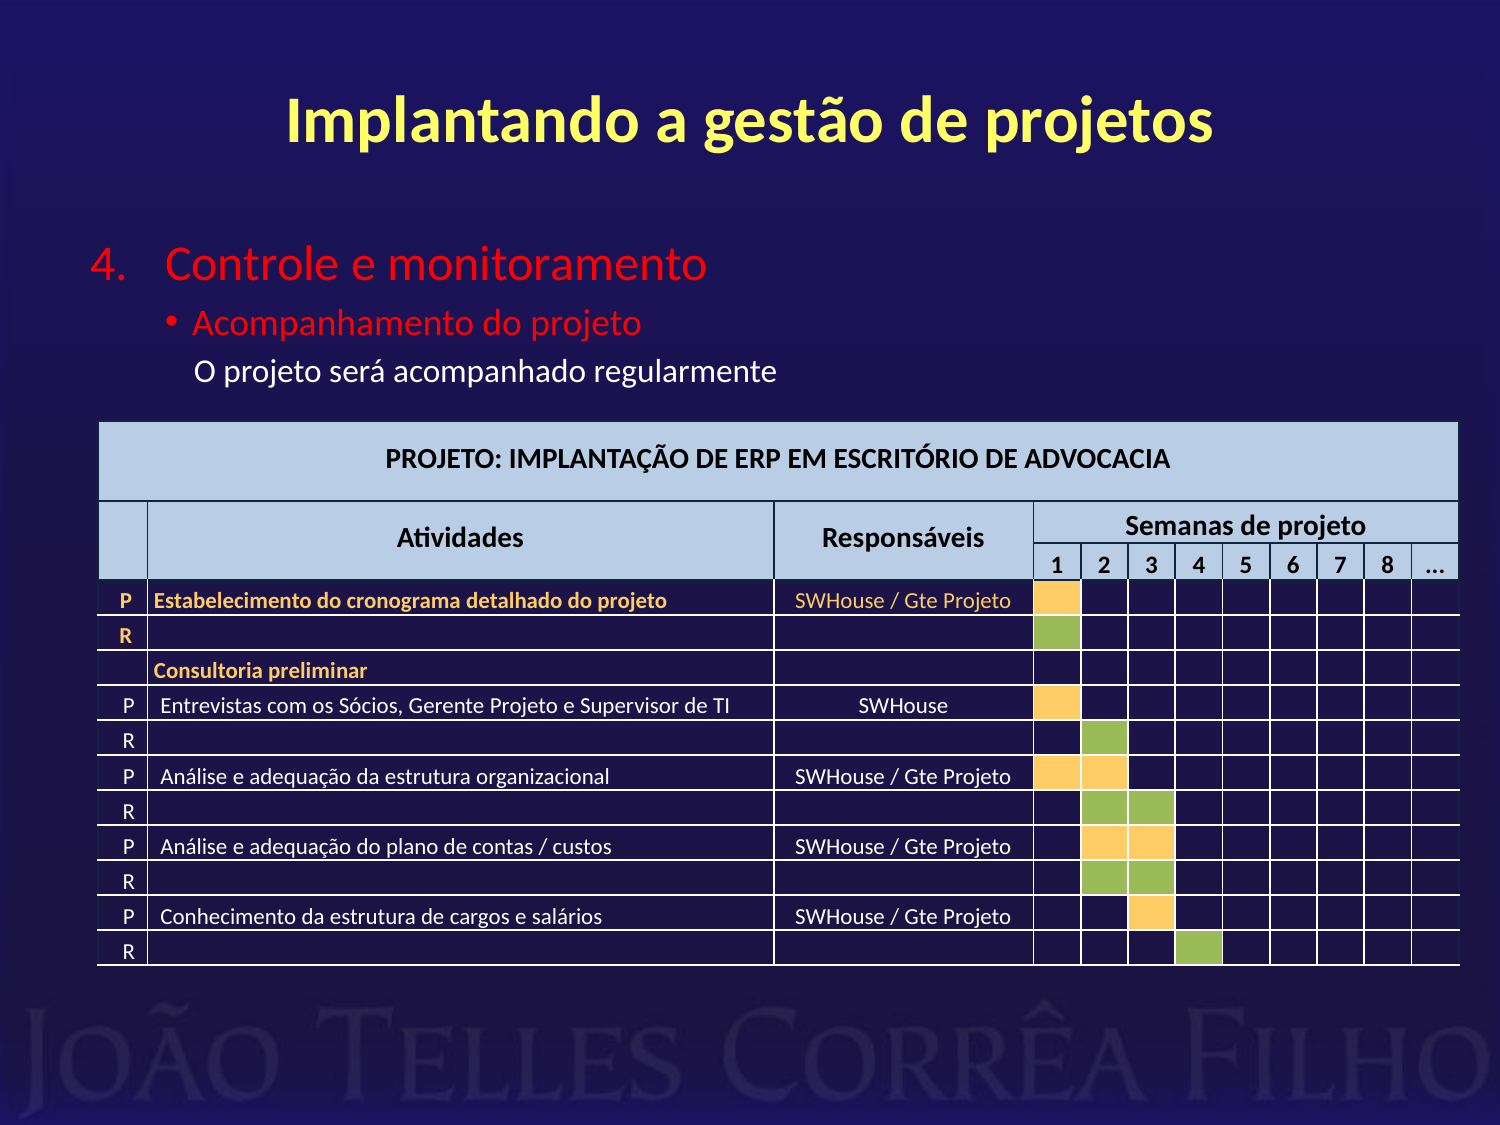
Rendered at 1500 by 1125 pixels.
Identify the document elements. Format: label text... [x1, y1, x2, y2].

table_cell [1129, 791, 1174, 824]
table_cell [1129, 686, 1174, 719]
table_cell [1034, 826, 1080, 859]
table_cell [1129, 616, 1174, 649]
table_cell [1223, 861, 1269, 894]
table_cell [1412, 931, 1458, 964]
table_cell [1034, 616, 1080, 649]
table_cell Atividades [148, 502, 773, 579]
table_cell Conhecimento da estrutura de cargos e salários [148, 896, 773, 929]
table_cell [1223, 616, 1269, 649]
table_cell [1223, 756, 1269, 789]
table_cell [1318, 581, 1363, 614]
table_cell Análise e adequação do plano de contas / custos [148, 826, 773, 859]
table_cell P [99, 581, 147, 614]
table_cell [1412, 861, 1458, 894]
table_cell [1412, 581, 1458, 614]
table_cell [1412, 721, 1458, 754]
table_cell [1412, 896, 1458, 929]
table_cell [1034, 721, 1080, 754]
table_cell [1082, 861, 1127, 894]
table_cell [1271, 896, 1316, 929]
table_cell [1082, 931, 1127, 964]
table_cell [1365, 581, 1411, 614]
table_cell [1271, 686, 1316, 719]
table_cell [1082, 896, 1127, 929]
table_cell [1365, 896, 1411, 929]
table_cell [148, 931, 773, 964]
table_cell 6 [1271, 544, 1316, 579]
picture [0, 0, 1500, 1125]
table_cell [775, 791, 1033, 824]
table_cell [1365, 651, 1411, 684]
table_cell [1176, 686, 1222, 719]
table_cell [775, 721, 1033, 754]
table_cell [1271, 861, 1316, 894]
table_cell [1176, 651, 1222, 684]
table_cell 4 [1176, 544, 1222, 579]
table_cell [1271, 581, 1316, 614]
table_cell [1129, 826, 1174, 859]
table_cell [1176, 721, 1222, 754]
table_cell [1129, 756, 1174, 789]
table_cell [1034, 896, 1080, 929]
table_cell [1223, 581, 1269, 614]
table_cell [775, 931, 1033, 964]
table_cell [1129, 931, 1174, 964]
table_cell [1412, 686, 1458, 719]
table_cell [1318, 896, 1363, 929]
table_cell P [99, 756, 147, 789]
table_cell 8 [1365, 544, 1411, 579]
title Implantando a gestão de projetos [75, 45, 1425, 188]
table_cell [1365, 931, 1411, 964]
table_cell [1176, 896, 1222, 929]
table_cell [1365, 616, 1411, 649]
table_cell SWHouse / Gte Projeto [775, 581, 1033, 614]
table_cell Análise e adequação da estrutura organizacional [148, 756, 773, 789]
table_cell [148, 791, 773, 824]
table_cell [148, 721, 773, 754]
table_cell [1412, 651, 1458, 684]
table_cell 7 [1318, 544, 1363, 579]
table_cell Consultoria preliminar [148, 651, 773, 684]
table_cell P [99, 826, 147, 859]
table_cell [1365, 686, 1411, 719]
table_cell [1271, 826, 1316, 859]
table_cell Entrevistas com os Sócios, Gerente Projeto e Supervisor de TI [148, 686, 773, 719]
table_cell [1082, 791, 1127, 824]
table_cell [775, 861, 1033, 894]
table_cell [99, 651, 147, 684]
table_cell [1223, 896, 1269, 929]
table_cell [1223, 791, 1269, 824]
table_cell [1412, 756, 1458, 789]
table_cell [1034, 686, 1080, 719]
table_cell [1034, 931, 1080, 964]
table_cell [1082, 581, 1127, 614]
table_cell [1271, 721, 1316, 754]
table_cell [775, 651, 1033, 684]
table_cell [1365, 756, 1411, 789]
table_cell R [99, 616, 147, 649]
table_cell [1365, 861, 1411, 894]
table_cell [148, 616, 773, 649]
table_cell [1082, 826, 1127, 859]
table_cell Estabelecimento do cronograma detalhado do projeto [148, 581, 773, 614]
table_cell [148, 861, 773, 894]
table_cell [1176, 791, 1222, 824]
table_cell [1318, 791, 1363, 824]
table_cell R [99, 861, 147, 894]
table_cell 5 [1223, 544, 1269, 579]
table_cell [1271, 651, 1316, 684]
table_cell [1318, 616, 1363, 649]
table_cell Responsáveis [775, 502, 1033, 579]
table_cell [1271, 791, 1316, 824]
table_cell [1034, 861, 1080, 894]
table_cell R [99, 791, 147, 824]
table_cell [1223, 686, 1269, 719]
list Controle e monitoramento Acompanhamento do projeto O projeto será acompanhado regularmente [75, 222, 1425, 985]
table_cell SWHouse / Gte Projeto [775, 756, 1033, 789]
table_cell [1223, 931, 1269, 964]
table_cell [1412, 616, 1458, 649]
table_cell P [99, 686, 147, 719]
table_cell [1176, 826, 1222, 859]
table_cell [1129, 651, 1174, 684]
table_cell SWHouse / Gte Projeto [775, 826, 1033, 859]
table_cell [1318, 826, 1363, 859]
table_cell [1176, 861, 1222, 894]
table_cell [775, 616, 1033, 649]
table_cell [1365, 826, 1411, 859]
table_cell R [99, 931, 147, 964]
table_cell [1176, 756, 1222, 789]
table_cell [1034, 756, 1080, 789]
table_cell [1365, 721, 1411, 754]
table_cell [1129, 861, 1174, 894]
table_cell [1318, 756, 1363, 789]
table_cell [1412, 791, 1458, 824]
table_cell [1223, 651, 1269, 684]
table_cell [1271, 756, 1316, 789]
table_cell [1034, 581, 1080, 614]
table_cell [1129, 721, 1174, 754]
table_cell [1223, 826, 1269, 859]
table_cell ... [1412, 544, 1458, 579]
table_cell [1129, 896, 1174, 929]
table_cell [1034, 651, 1080, 684]
table_cell [1082, 721, 1127, 754]
table_cell 1 [1034, 544, 1080, 579]
table_cell SWHouse / Gte Projeto [775, 896, 1033, 929]
table_cell [1318, 861, 1363, 894]
table_cell [1365, 791, 1411, 824]
table_cell [1412, 826, 1458, 859]
table_cell Semanas de projeto [1034, 502, 1458, 542]
table_cell SWHouse [775, 686, 1033, 719]
table_cell [1176, 581, 1222, 614]
table_cell [1129, 581, 1174, 614]
table_cell [1223, 721, 1269, 754]
table_cell [1318, 651, 1363, 684]
table_cell 3 [1129, 544, 1174, 579]
table_cell [1034, 791, 1080, 824]
table_cell [1082, 756, 1127, 789]
table_cell [1318, 721, 1363, 754]
table_cell [1176, 616, 1222, 649]
table_cell [99, 502, 147, 579]
table_cell P [99, 896, 147, 929]
table_cell R [99, 721, 147, 754]
table_cell [1271, 616, 1316, 649]
table_cell [1082, 651, 1127, 684]
table_cell [1082, 686, 1127, 719]
table_cell [1318, 931, 1363, 964]
table_cell [1176, 931, 1222, 964]
table_cell [1271, 931, 1316, 964]
table_cell 2 [1082, 544, 1127, 579]
table_header PROJETO: IMPLANTAÇÃO DE ERP EM ESCRITÓRIO DE ADVOCACIA [99, 422, 1458, 500]
table_cell [1318, 686, 1363, 719]
table_cell [1082, 616, 1127, 649]
